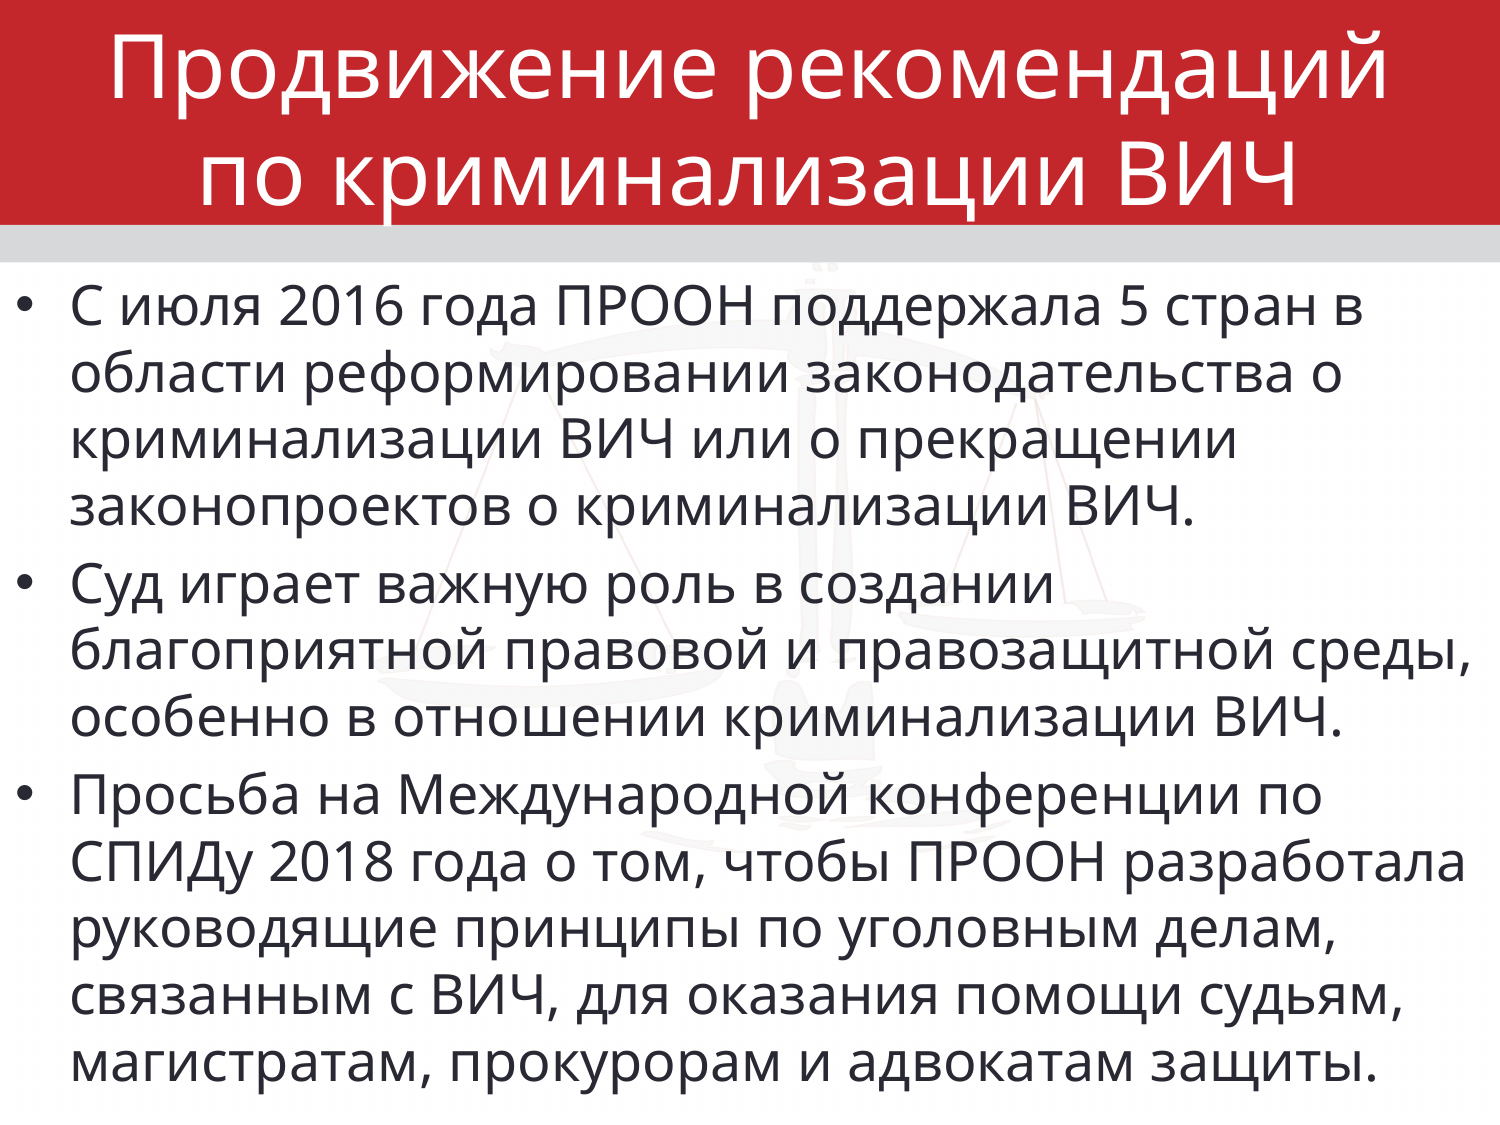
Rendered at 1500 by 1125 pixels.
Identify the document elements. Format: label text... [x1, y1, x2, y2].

title Продвижение рекомендаций по криминализации ВИЧ [75, 0, 1425, 233]
list С июля 2016 года ПРООН поддержала 5 стран в области реформировании законодательства о криминализации ВИЧ или о прекращении законопроектов о криминализации ВИЧ. Суд играет важную роль в создании благоприятной правовой и правозащитной среды, особенно в отношении криминализации ВИЧ. Просьба на Международной конференции по СПИДу 2018 года о том, чтобы ПРООН разработала руководящие принципы по уголовным делам, связанным с ВИЧ, для оказания помощи судьям, магистратам, прокурорам и адвокатам защиты. [0, 262, 1500, 1125]
